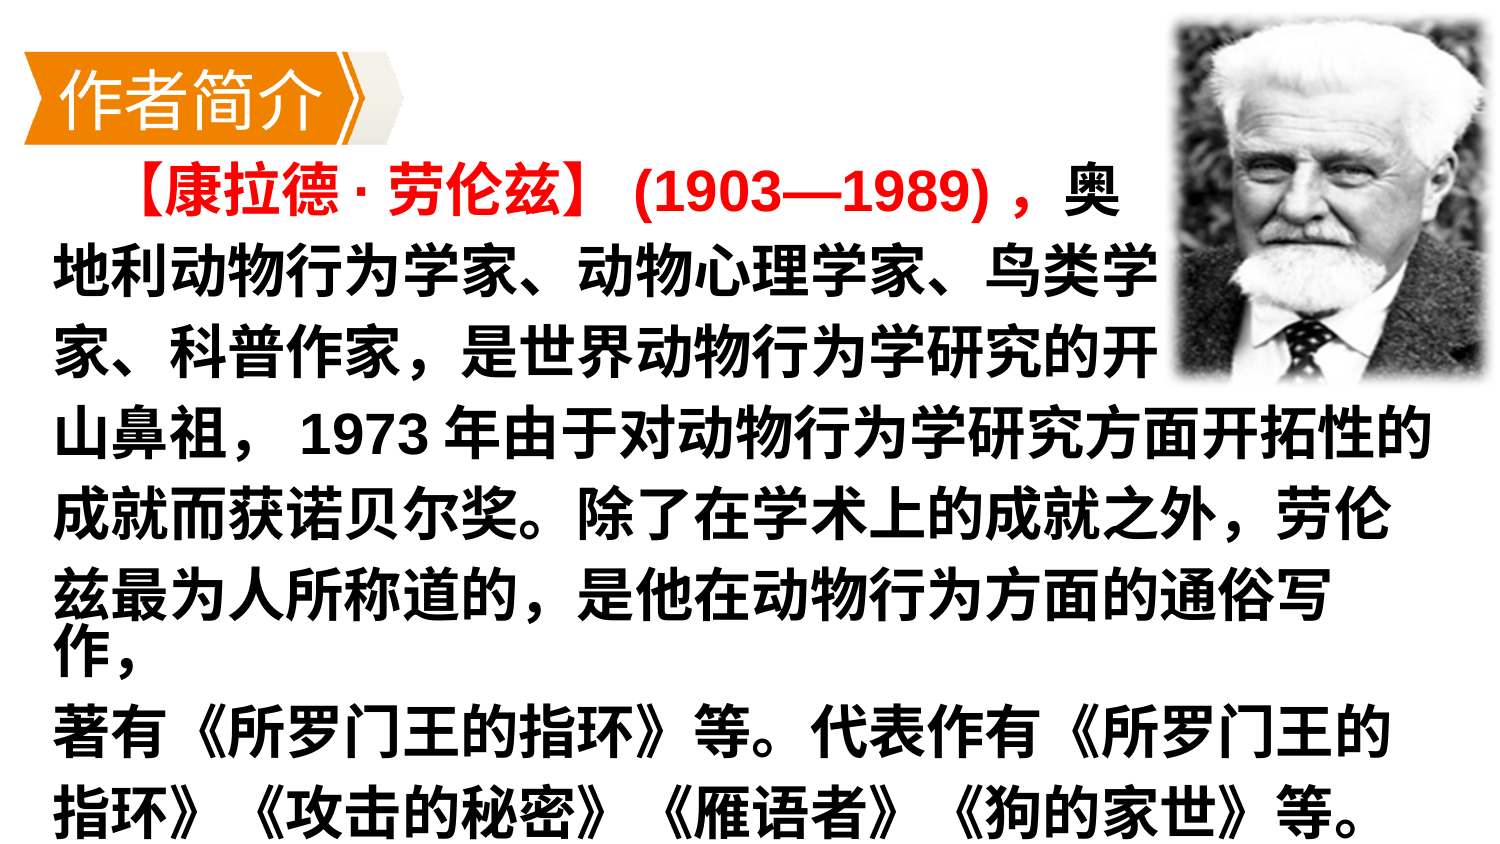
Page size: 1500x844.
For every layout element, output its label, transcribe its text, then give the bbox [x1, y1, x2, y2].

text_box 【康拉德·劳伦兹】(1903—1989)，奥 地利动物行为学家、动物心理学家、鸟类学 家、科普作家，是世界动物行为学研究的开 山鼻祖，1973年由于对动物行为学研究方面开拓性的 成就而获诺贝尔奖。除了在学术上的成就之外，劳伦 兹最为人所称道的，是他在动物行为方面的通俗写作， 著有《所罗门王的指环》等。代表作有《所罗门王的 指环》《攻击的秘密》《雁语者》《狗的家世》等。 [38, 159, 1450, 844]
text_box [20, 47, 407, 148]
picture [1163, 10, 1498, 389]
